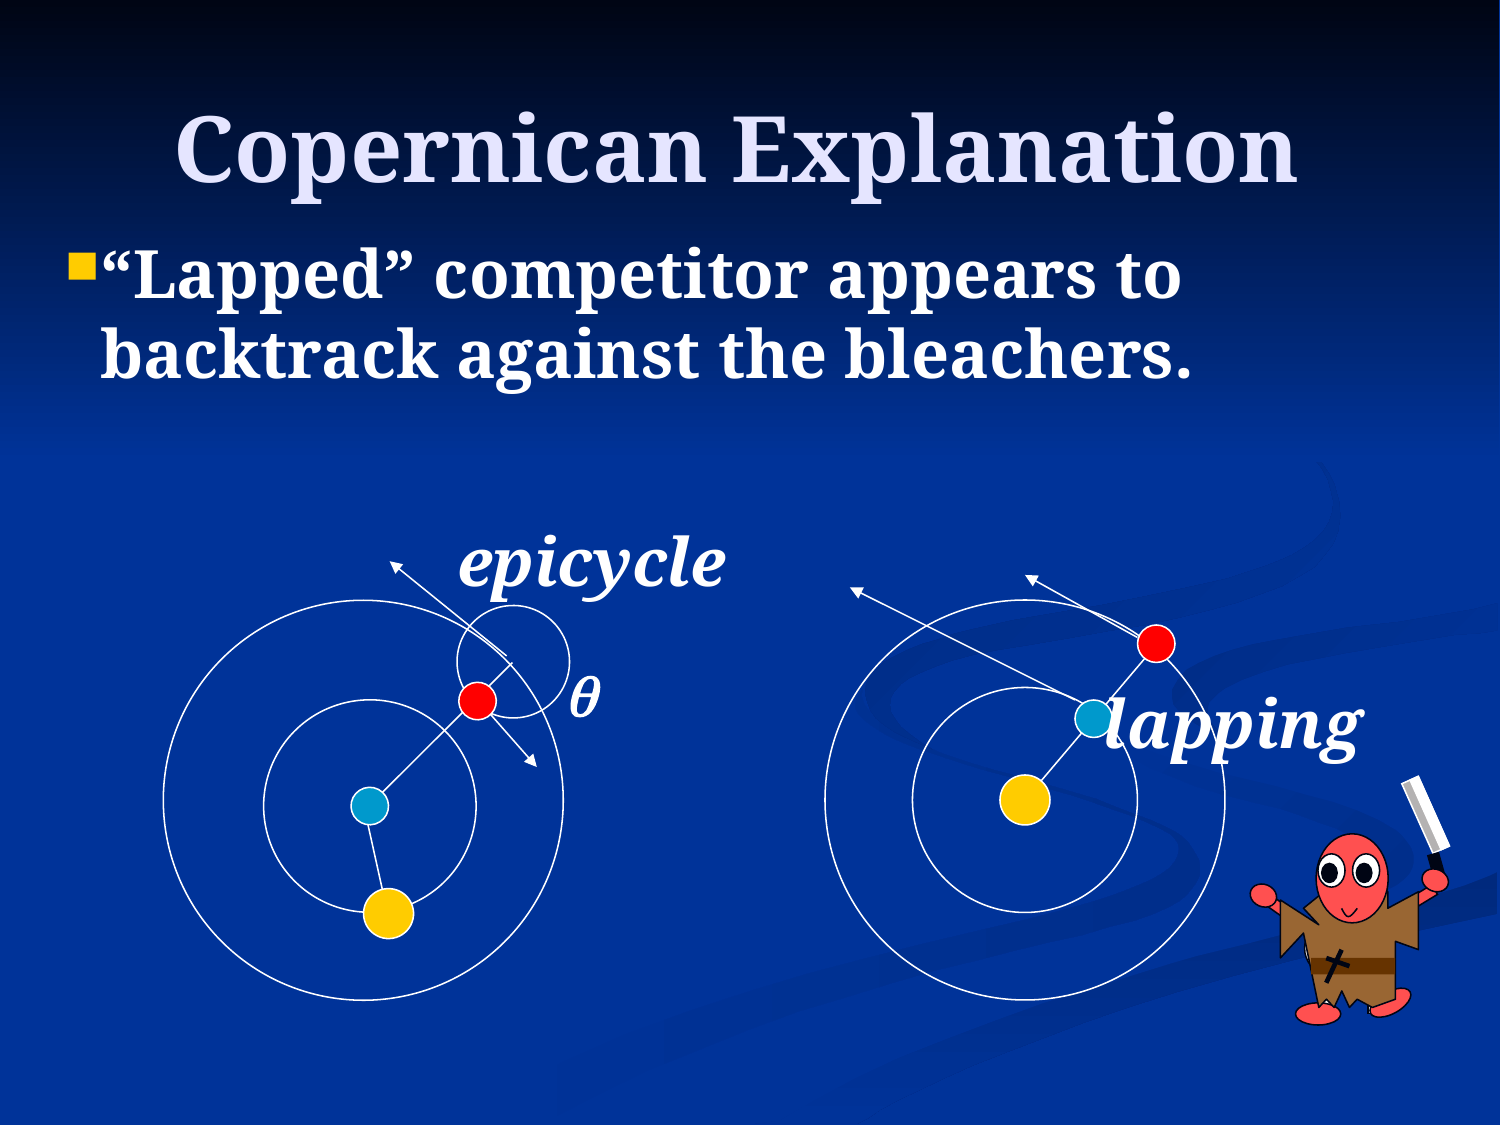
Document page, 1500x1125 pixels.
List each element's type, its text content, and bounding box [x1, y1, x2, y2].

text_box [351, 787, 389, 825]
text_box epicycle [442, 512, 742, 608]
text_box q [550, 650, 611, 735]
text_box [163, 600, 564, 1001]
text_box [458, 682, 497, 720]
text_box [363, 888, 414, 939]
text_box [824, 574, 1226, 1001]
text_box “Lapped” competitor appears to backtrack against the bleachers. [49, 224, 1463, 400]
text_box [457, 608, 569, 718]
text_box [1249, 774, 1450, 1026]
text_box [263, 699, 477, 913]
text_box lapping [1229, 674, 1378, 770]
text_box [318, 843, 432, 869]
title Copernican Explanation [49, 37, 1426, 224]
text_box [389, 561, 442, 604]
text_box [490, 715, 537, 768]
